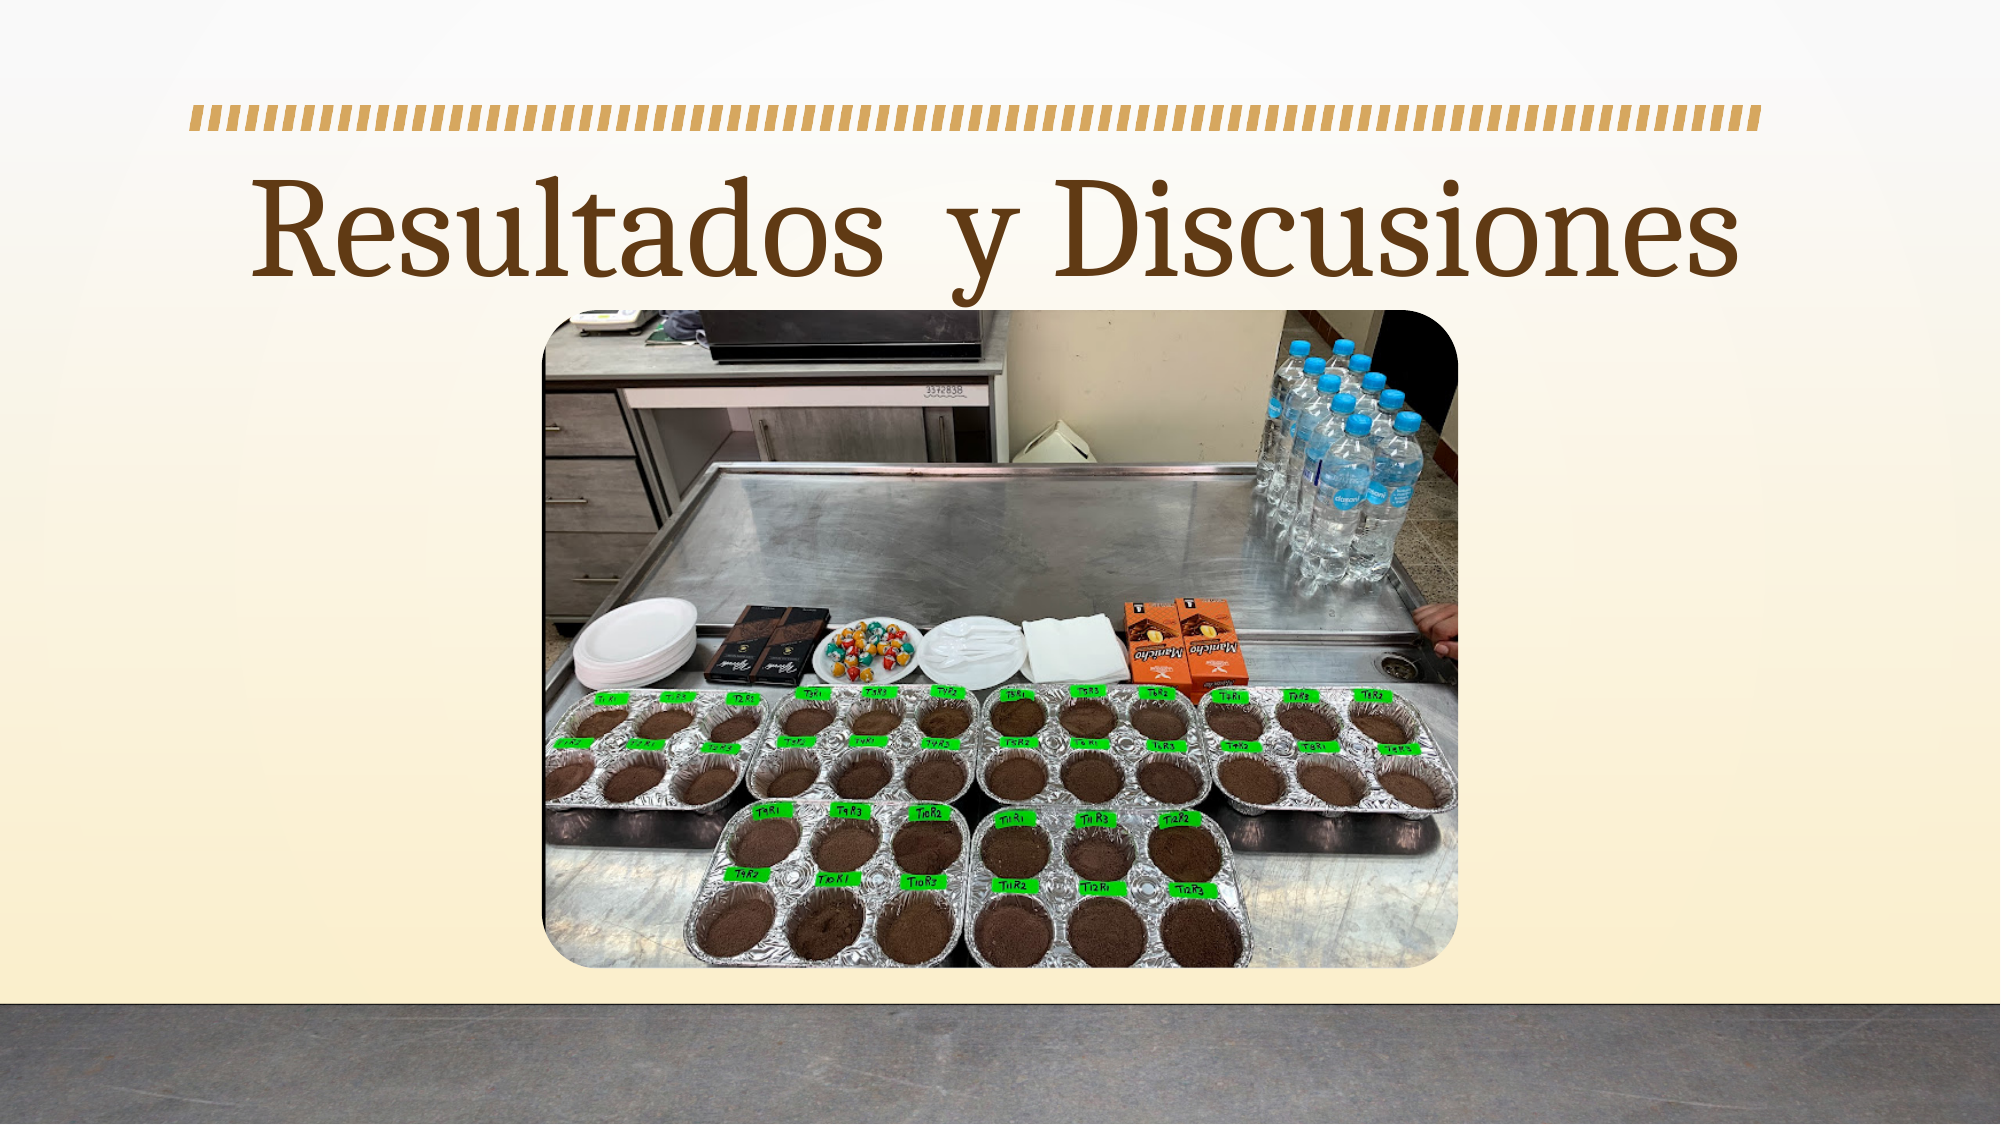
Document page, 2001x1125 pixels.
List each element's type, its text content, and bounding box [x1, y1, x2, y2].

picture [541, 309, 1459, 969]
picture [0, 1004, 2000, 1124]
title Resultados y Discusiones [233, 144, 1810, 317]
